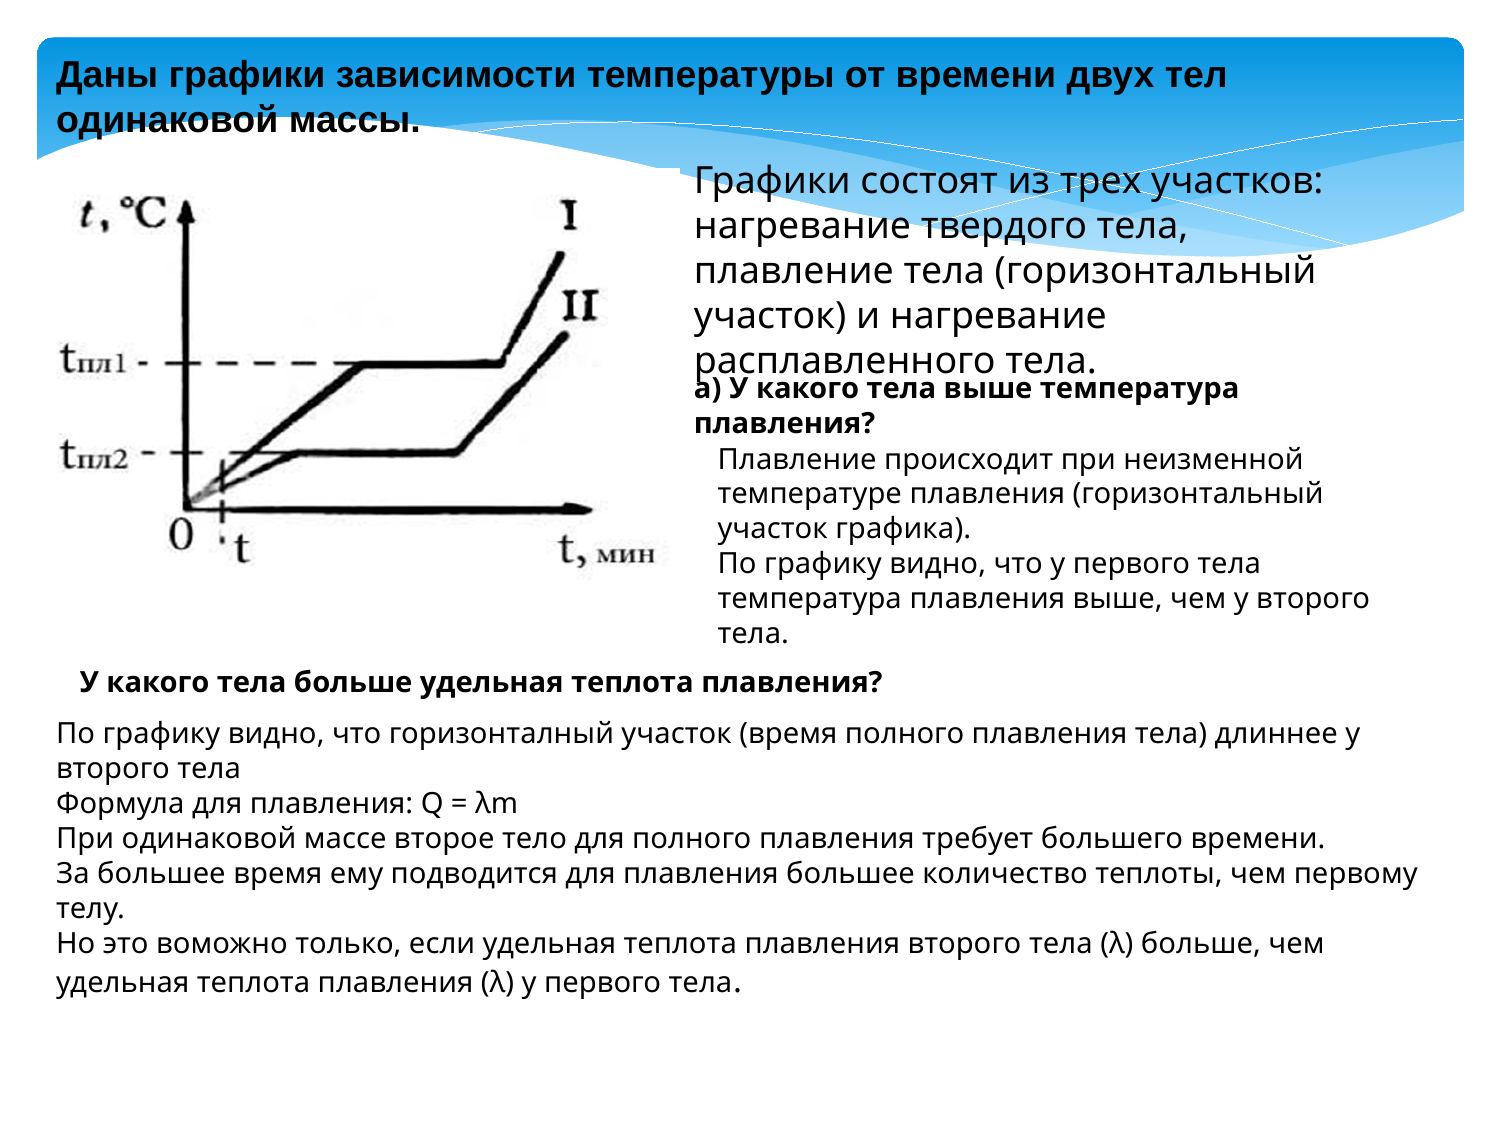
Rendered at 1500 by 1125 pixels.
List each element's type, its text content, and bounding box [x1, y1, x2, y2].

text_box По графику видно, что горизонталный участок (время полного плавления тела) длиннее у второго тела Формула для плавления: Q = λm При одинаковой массе второе тело для полного плавления требует большего времени. За большее время ему подводится для плавления большее количество теплоты, чем первому телу. Но это воможно только, если удельная теплота плавления второго тела (λ) больше, чем удельная теплота плавления (λ) у первого тела. [41, 706, 1471, 1047]
text_box Плавление происходит при неизменной температуре плавления (горизонтальный участок графика). По графику видно, что у первого тела температура плавления выше, чем у второго тела. [702, 432, 1447, 692]
text_box Графики состоят из трех участков: нагревание твердого тела, плавление тела (горизонтальный участок) и нагревание расплавленного тела. [679, 148, 1412, 361]
text_box Даны графики зависимости температуры от времени двух тел одинаковой массы. [41, 42, 1459, 193]
text_box У какого тела больше удельная теплота плавления? [64, 656, 1424, 706]
text_box а) У какого тела выше температура плавления? [687, 361, 1412, 447]
picture [41, 167, 680, 587]
